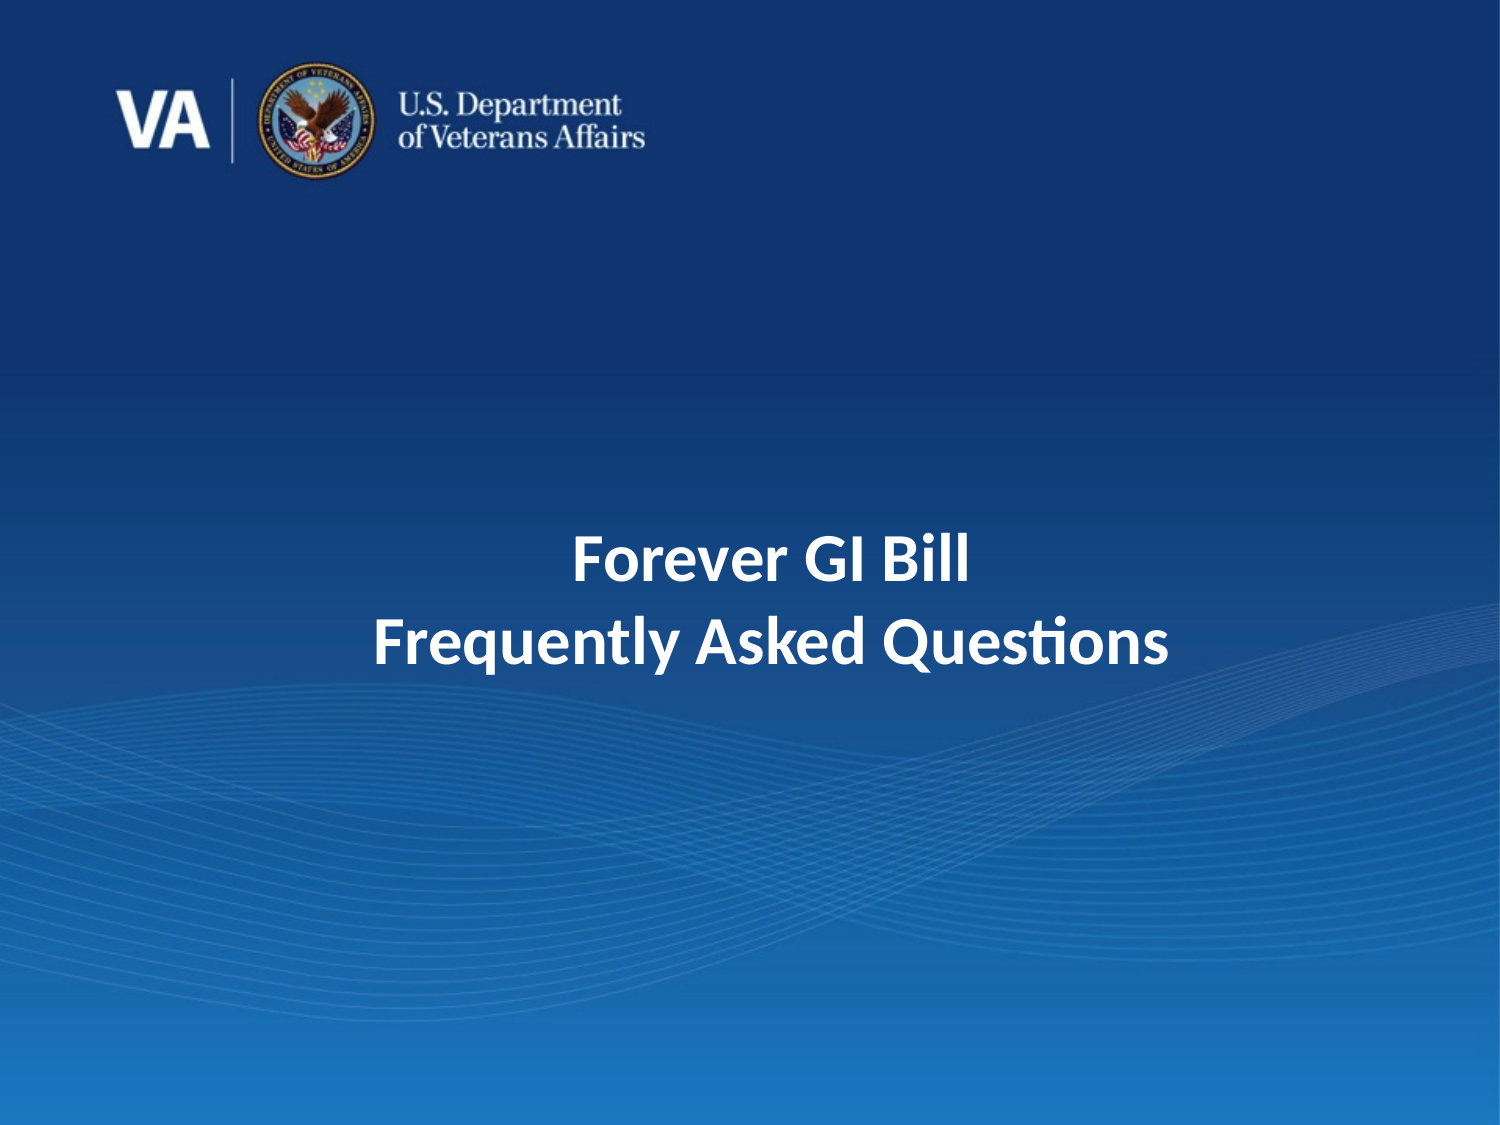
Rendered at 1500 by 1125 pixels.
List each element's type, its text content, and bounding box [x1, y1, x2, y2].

title Forever GI Bill Frequently Asked Questions [271, 423, 1273, 720]
picture [0, 0, 1500, 1125]
